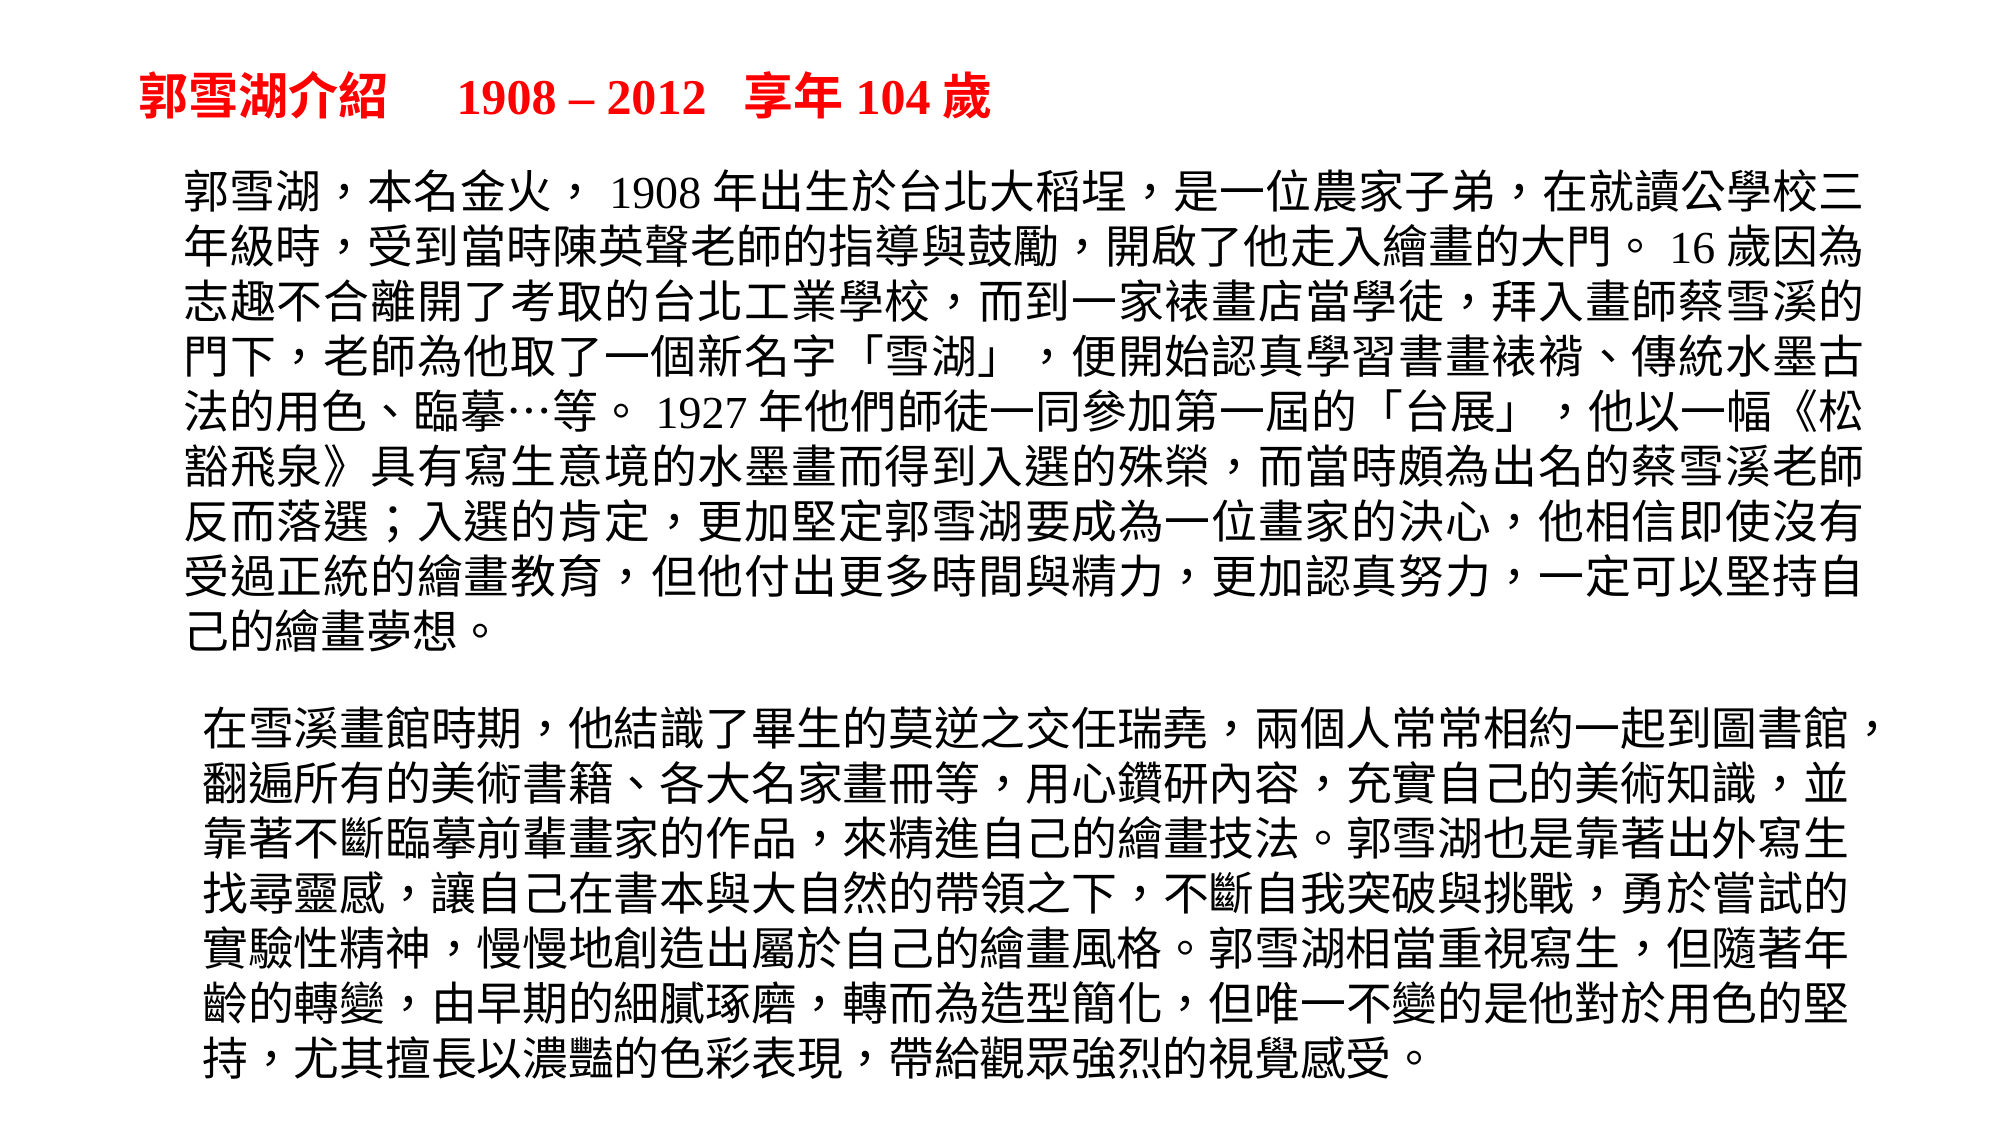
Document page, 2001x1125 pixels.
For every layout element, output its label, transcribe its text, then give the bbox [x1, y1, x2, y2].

text_box 郭雪湖，本名金火，1908年出生於台北大稻埕，是一位農家子弟，在就讀公學校三年級時，受到當時陳英聲老師的指導與鼓勵，開啟了他走入繪畫的大門。16歲因為志趣不合離開了考取的台北工業學校，而到一家裱畫店當學徒，拜入畫師蔡雪溪的門下，老師為他取了一個新名字「雪湖」，便開始認真學習書畫裱褙、傳統水墨古法的用色、臨摹…等。1927年他們師徒一同參加第一屆的「台展」，他以一幅《松豁飛泉》具有寫生意境的水墨畫而得到入選的殊榮，而當時頗為出名的蔡雪溪老師反而落選；入選的肯定，更加堅定郭雪湖要成為一位畫家的決心，他相信即使沒有受過正統的繪畫教育，但他付出更多時間與精力，更加認真努力，一定可以堅持自己的繪畫夢想。 [168, 155, 1880, 665]
text_box 郭雪湖介紹 1908 – 2012 享年104歲 [123, 57, 1008, 133]
text_box 在雪溪畫館時期，他結識了畢生的莫逆之交任瑞堯，兩個人常常相約一起到圖書館，翻遍所有的美術書籍、各大名家畫冊等，用心鑽研內容，充實自己的美術知識，並靠著不斷臨摹前輩畫家的作品，來精進自己的繪畫技法。郭雪湖也是靠著出外寫生找尋靈感，讓自己在書本與大自然的帶領之下，不斷自我突破與挑戰，勇於嘗試的實驗性精神，慢慢地創造出屬於自己的繪畫風格。郭雪湖相當重視寫生，但隨著年齡的轉變，由早期的細膩琢磨，轉而為造型簡化，但唯一不變的是他對於用色的堅持，尤其擅長以濃豔的色彩表現，帶給觀眾強烈的視覺感受。 [187, 692, 1880, 1092]
